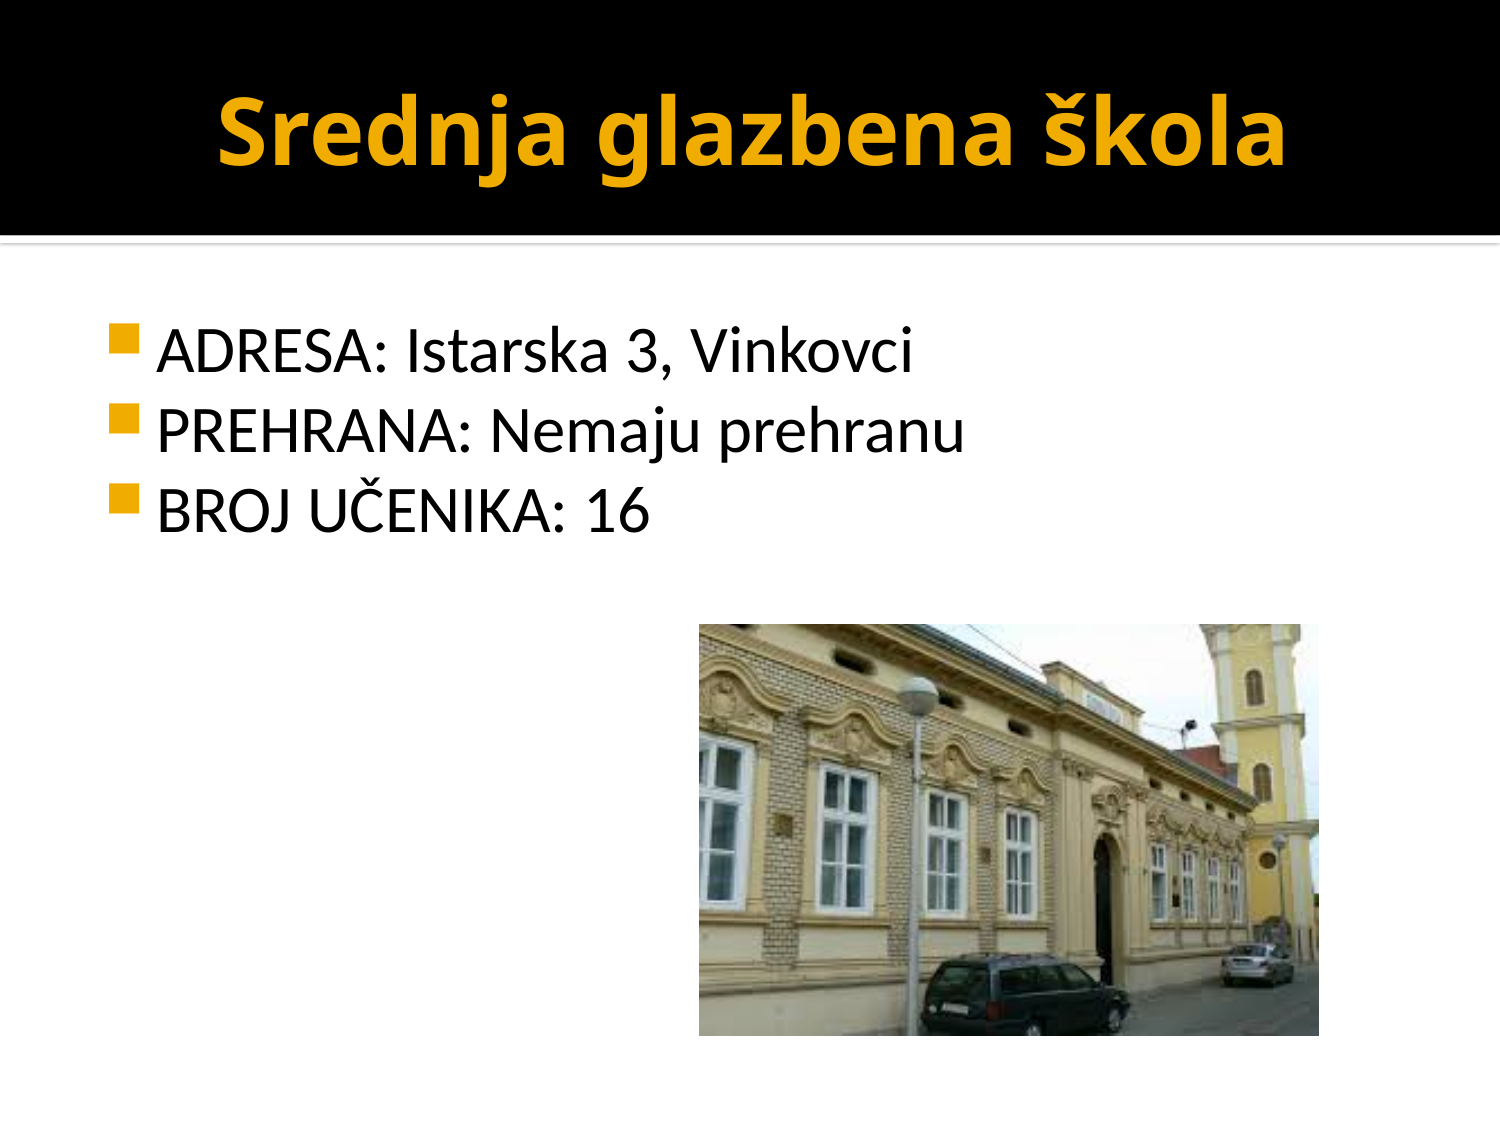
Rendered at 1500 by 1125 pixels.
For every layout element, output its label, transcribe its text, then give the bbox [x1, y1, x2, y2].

list ADRESA: Istarska 3, Vinkovci PREHRANA: Nemaju prehranu BROJ UČENIKA: 16 [75, 291, 1425, 1050]
title Srednja glazbena škola [75, 25, 1425, 231]
picture [699, 624, 1319, 1036]
